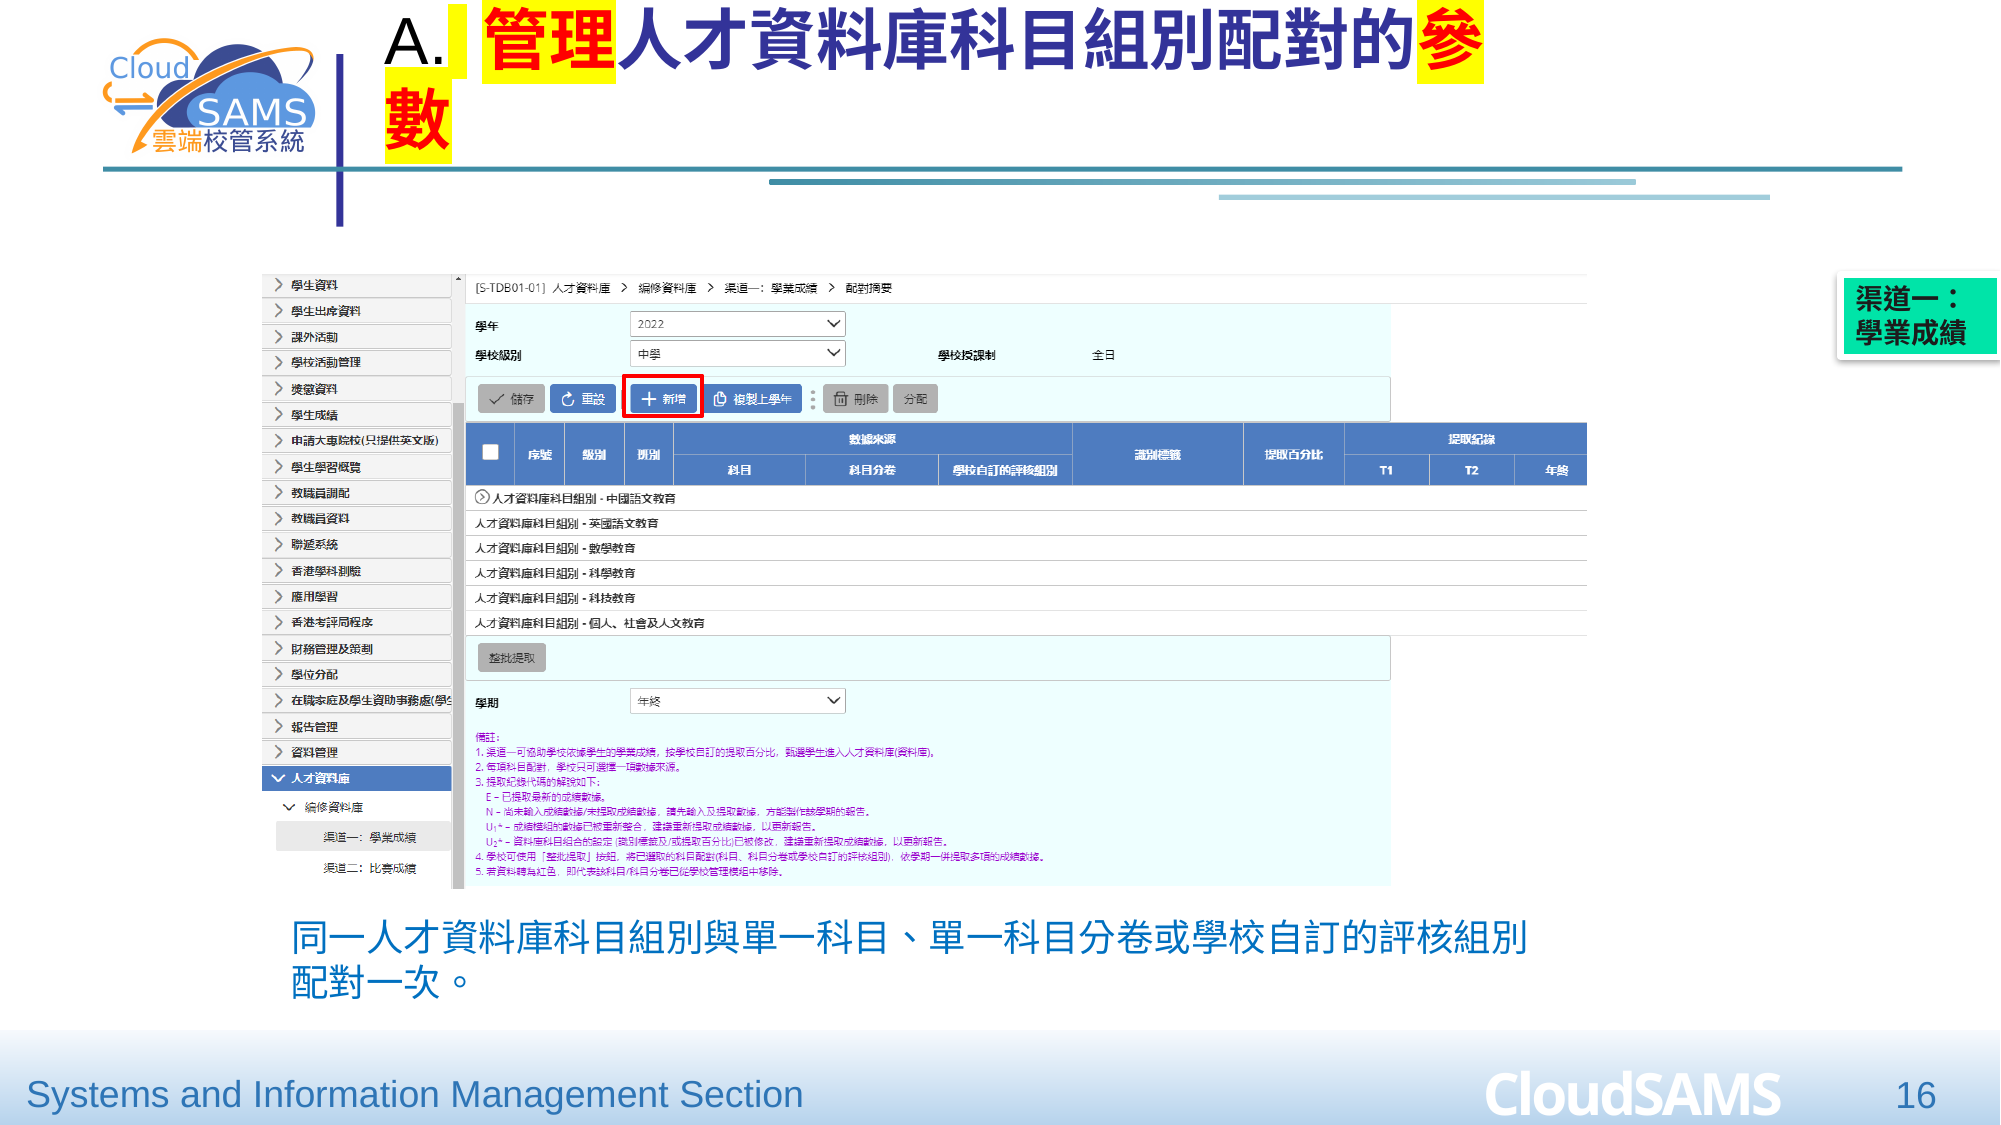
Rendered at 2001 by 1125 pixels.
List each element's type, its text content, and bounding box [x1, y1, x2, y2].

picture [262, 274, 1588, 890]
picture [87, 7, 349, 175]
text_box 同一人才資料庫科目組別與單一科目、單一科目分卷或學校自訂的評核組別 配對一次。 [276, 906, 1699, 1012]
title A. 管理人才資料庫科目組別配對的參數 [370, 40, 1563, 166]
slide_number 16 [1755, 1063, 1952, 1125]
text_box 渠道一：學業成績 [1837, 271, 2000, 360]
